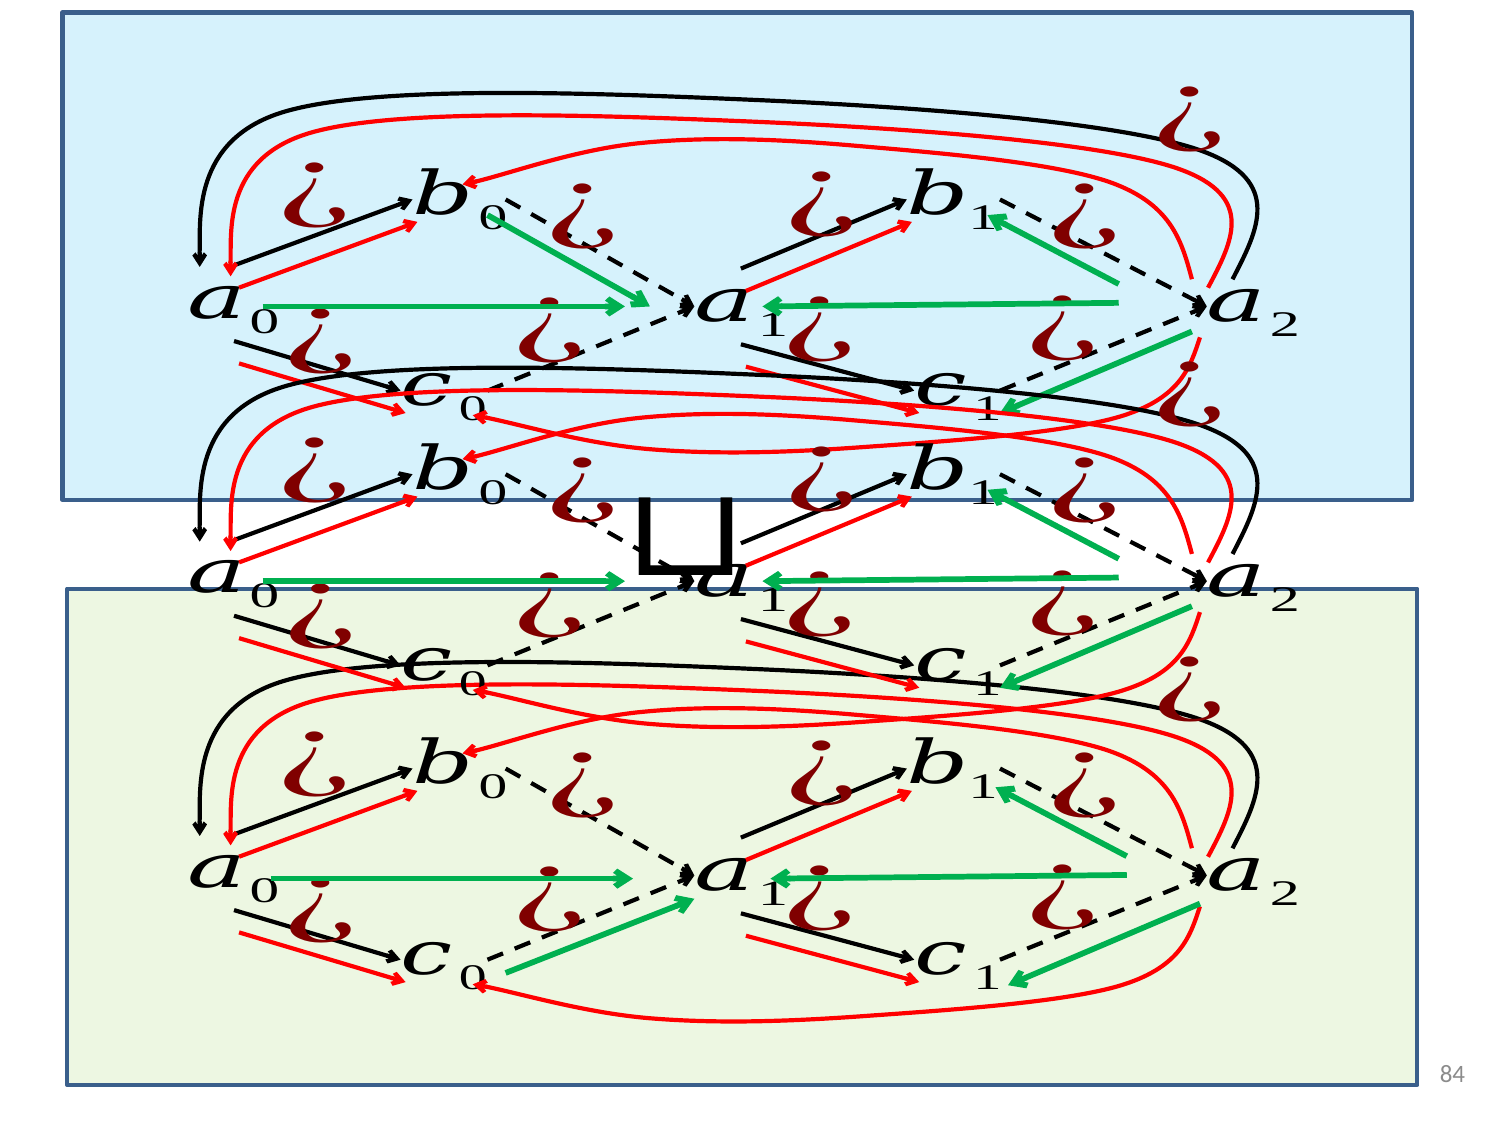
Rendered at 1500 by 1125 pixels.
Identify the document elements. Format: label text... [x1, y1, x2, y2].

slide_number 84 [1130, 1042, 1481, 1103]
text_box [60, 10, 1414, 502]
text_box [187, 355, 1301, 728]
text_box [187, 80, 1301, 355]
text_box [187, 734, 1301, 1022]
text_box [65, 587, 1419, 1087]
